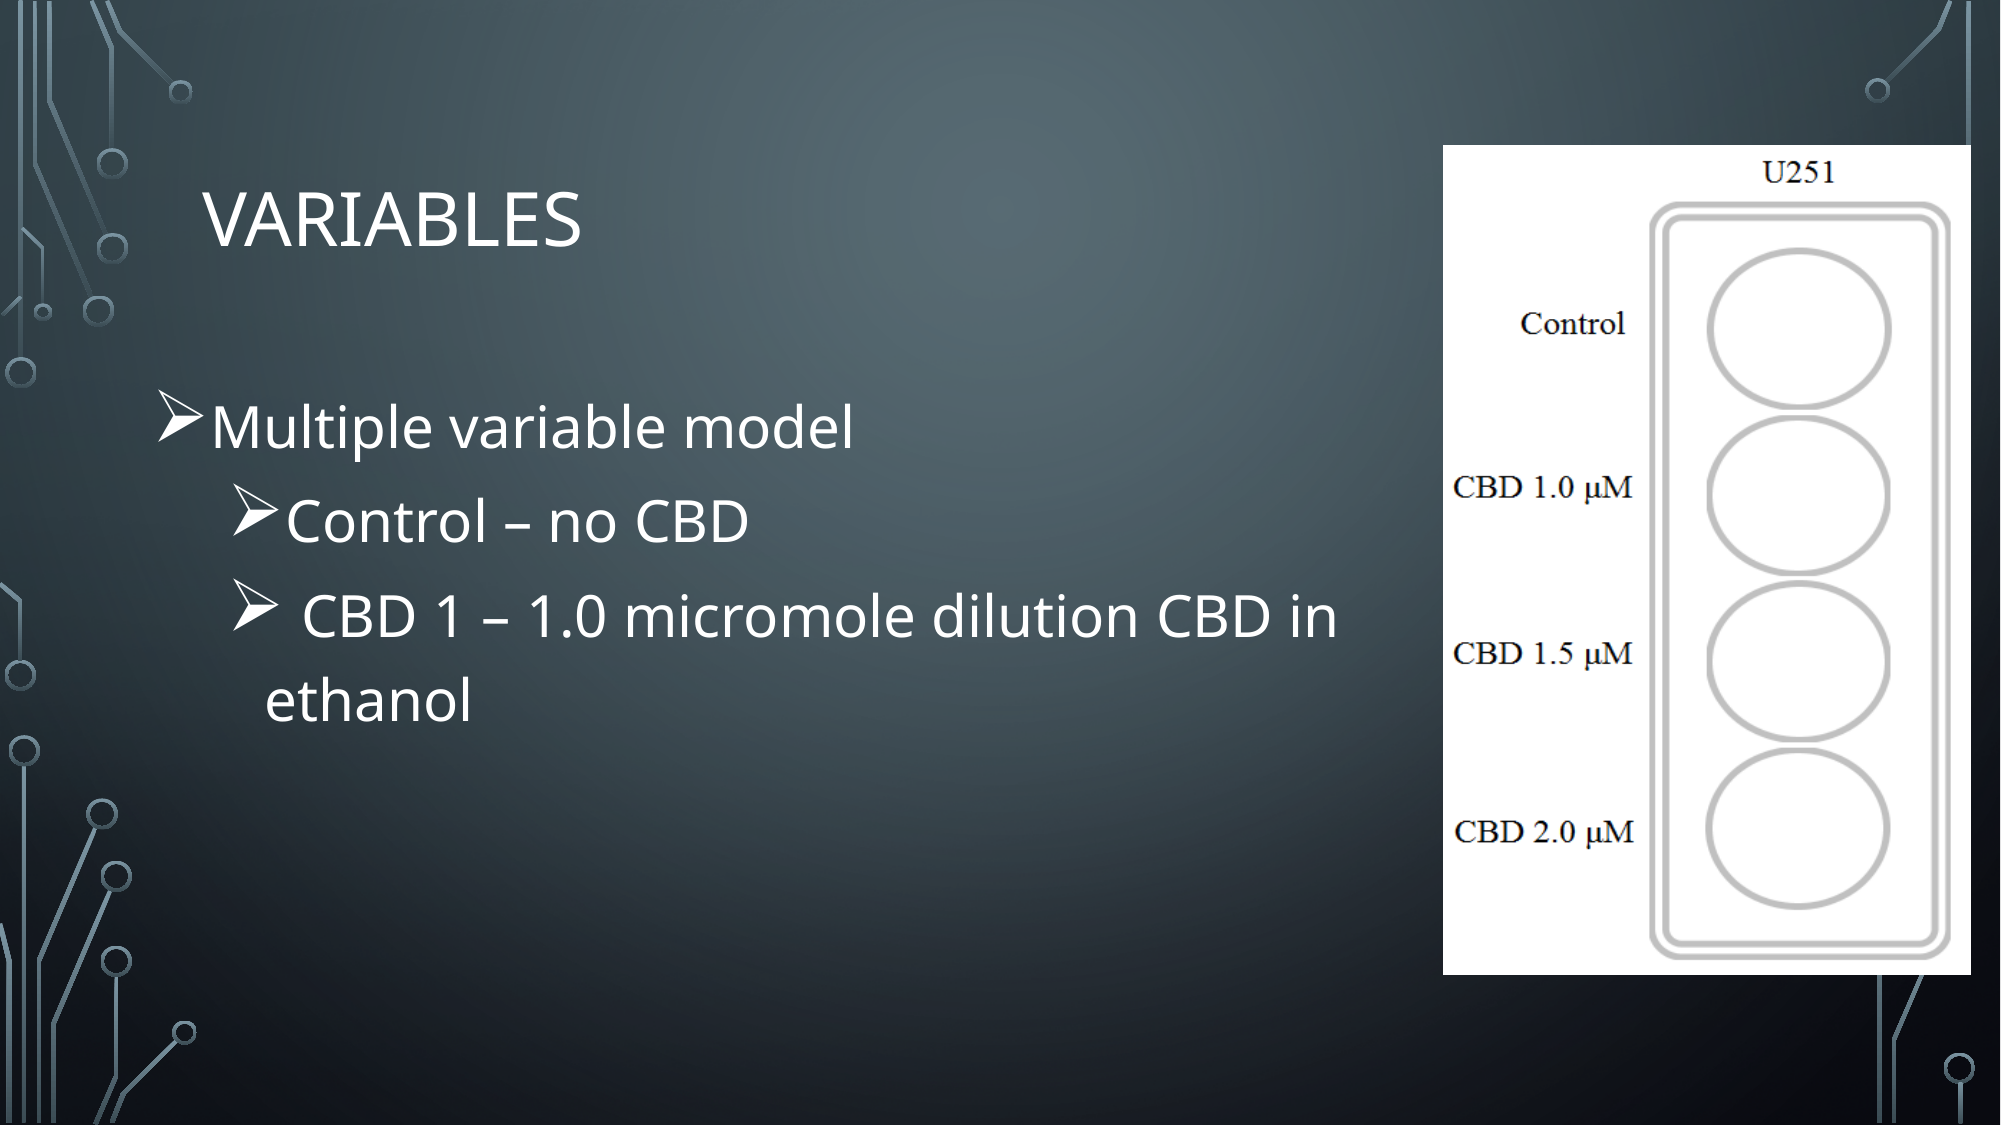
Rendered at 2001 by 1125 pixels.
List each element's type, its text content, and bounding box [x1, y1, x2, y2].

title Variables [187, 101, 1813, 344]
picture [1443, 145, 1972, 975]
list Multiple variable model Control – no CBD CBD 1 – 1.0 micromole dilution CBD in ethanol [137, 368, 1443, 950]
